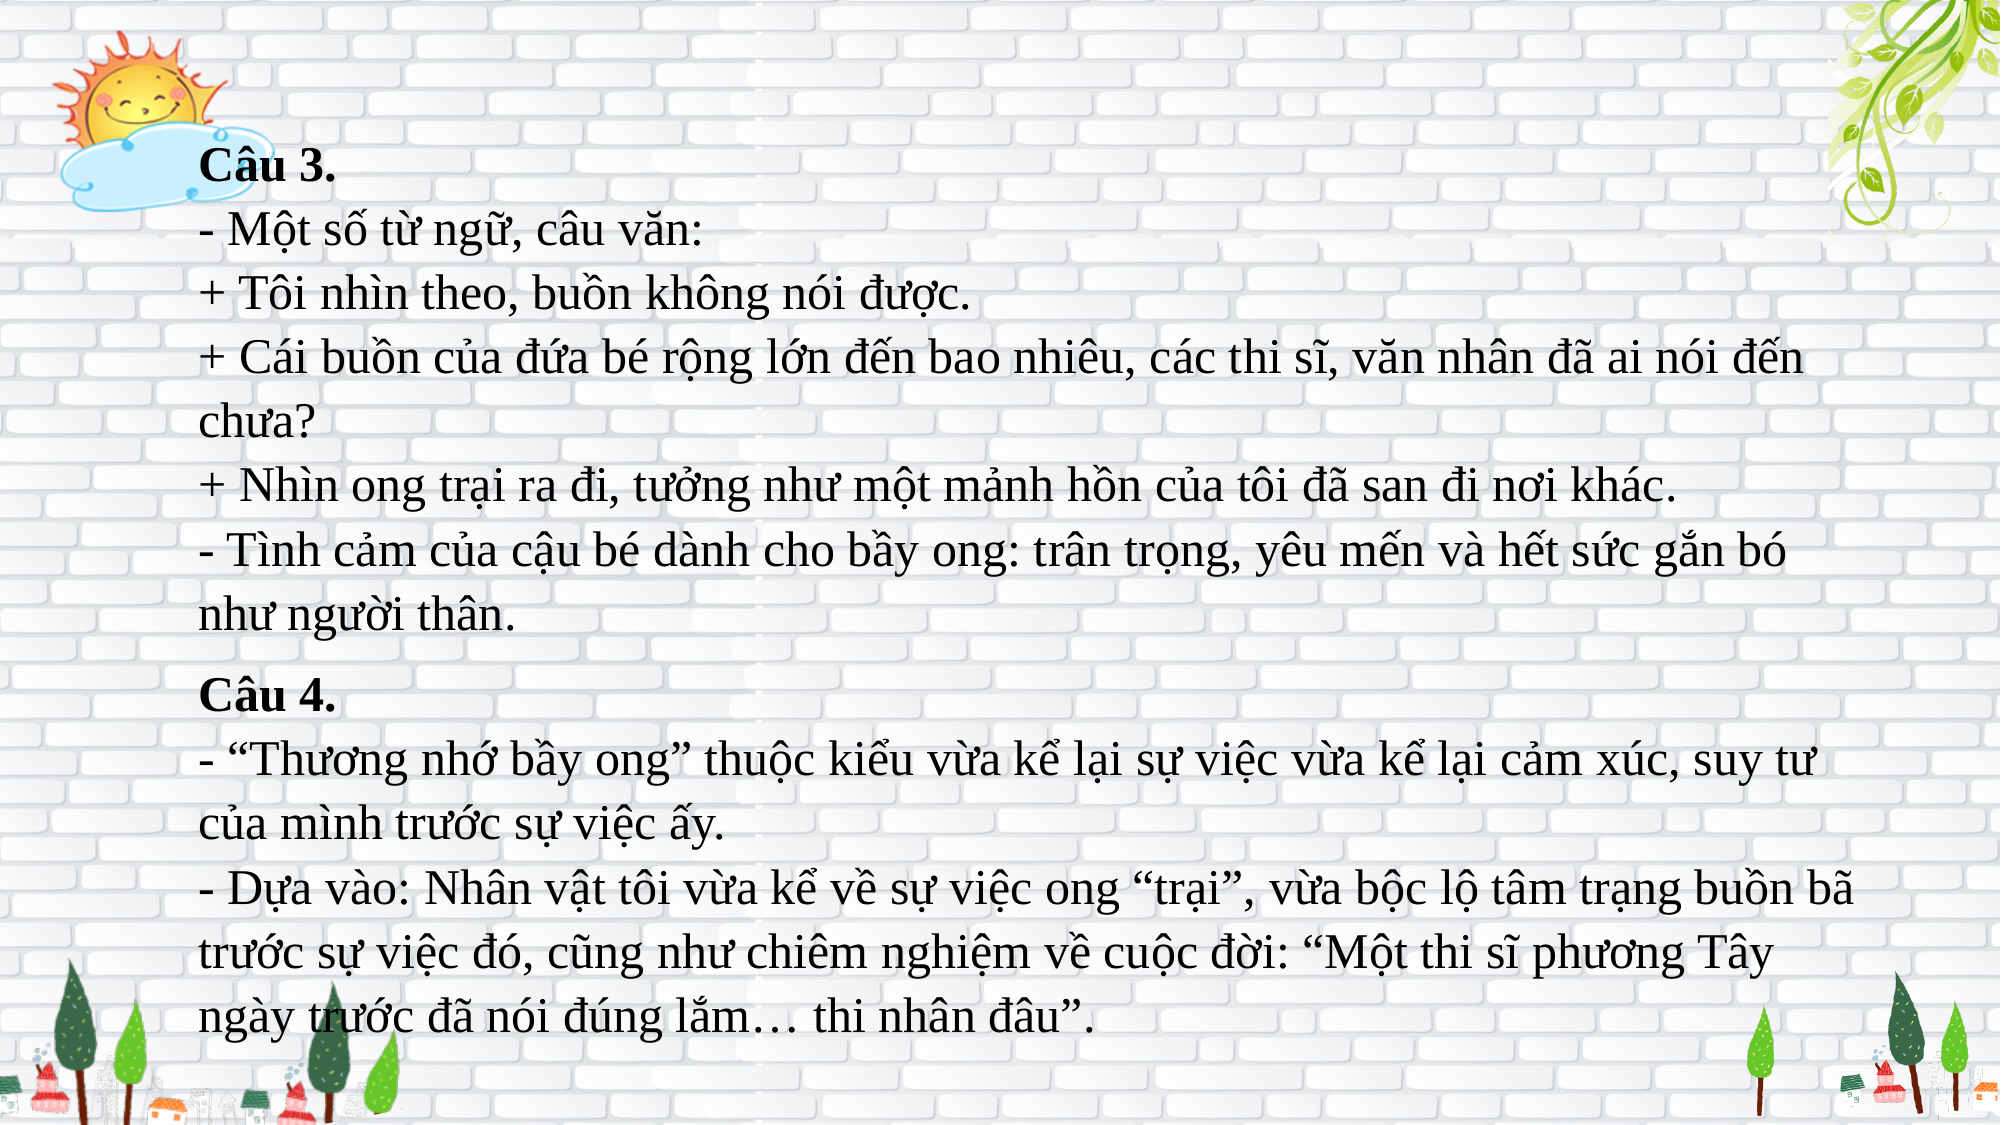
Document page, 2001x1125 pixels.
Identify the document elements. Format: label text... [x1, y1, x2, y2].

picture [0, 0, 2000, 1125]
text_box Câu 4. - “Thương nhớ bầy ong” thuộc kiểu vừa kể lại sự việc vừa kể lại cảm xúc, suy tư của mình trước sự việc ấy. - Dựa vào: Nhân vật tôi vừa kể về sự việc ong “trại”, vừa bộc lộ tâm trạng buồn bã trước sự việc đó, cũng như chiêm nghiệm về cuộc đời: “Một thi sĩ phương Tây ngày trước đã nói đúng lắm… thi nhân đâu”. [183, 649, 1885, 1050]
text_box Câu 3. - Một số từ ngữ, câu văn: + Tôi nhìn theo, buồn không nói được. + Cái buồn của đứa bé rộng lớn đến bao nhiêu, các thi sĩ, văn nhân đã ai nói đến chưa? + Nhìn ong trại ra đi, tưởng như một mảnh hồn của tôi đã san đi nơi khác. - Tình cảm của cậu bé dành cho bầy ong: trân trọng, yêu mến và hết sức gắn bó như người thân. [183, 119, 1885, 648]
